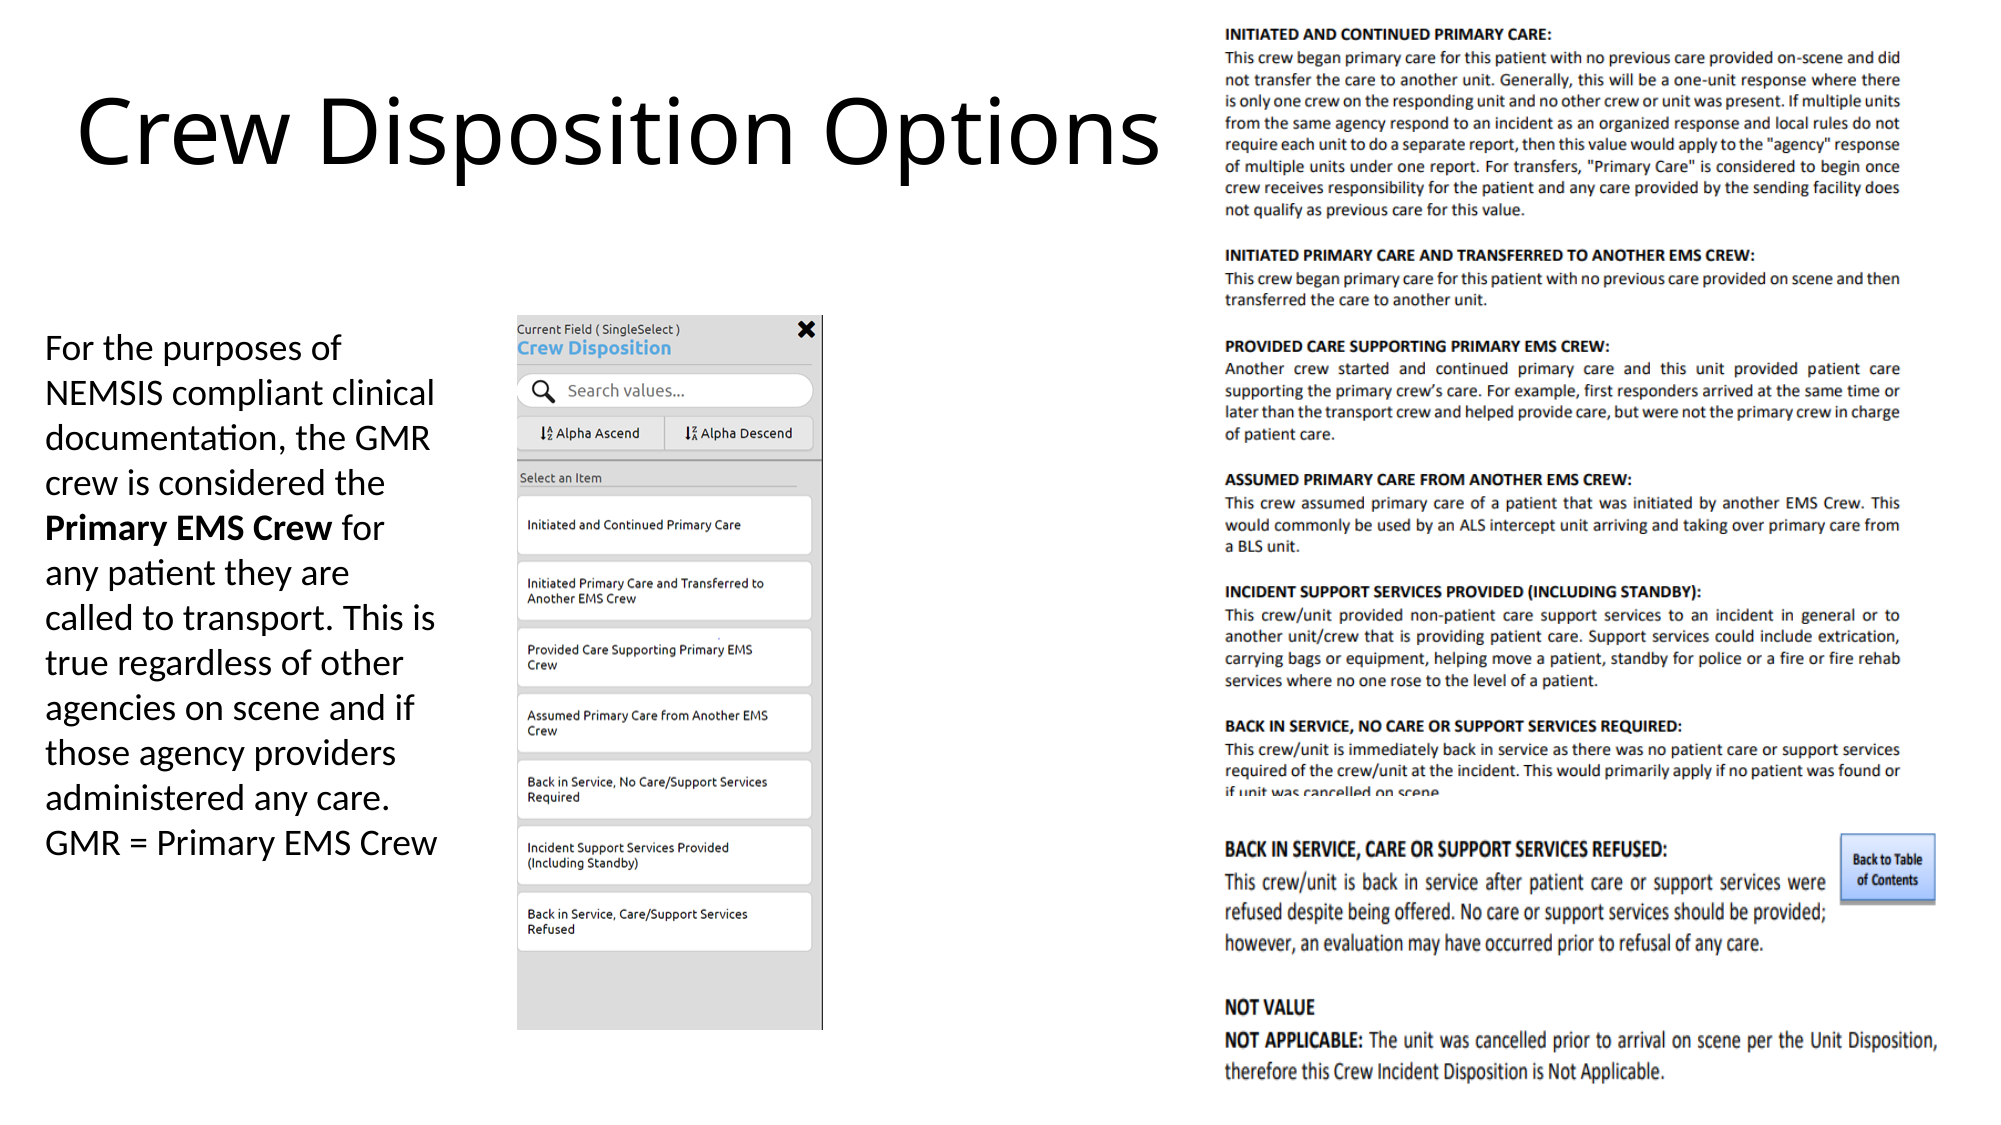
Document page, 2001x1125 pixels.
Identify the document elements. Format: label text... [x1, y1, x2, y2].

text_box For the purposes of NEMSIS compliant clinical documentation, the GMR crew is considered the Primary EMS Crew for any patient they are called to transport. This is true regardless of other agencies on scene and if those agency providers administered any care. GMR = Primary EMS Crew [30, 315, 457, 871]
title Crew Disposition Options [60, 59, 1210, 209]
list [1210, 21, 1927, 796]
picture [1210, 796, 1958, 1109]
picture [516, 315, 823, 1030]
